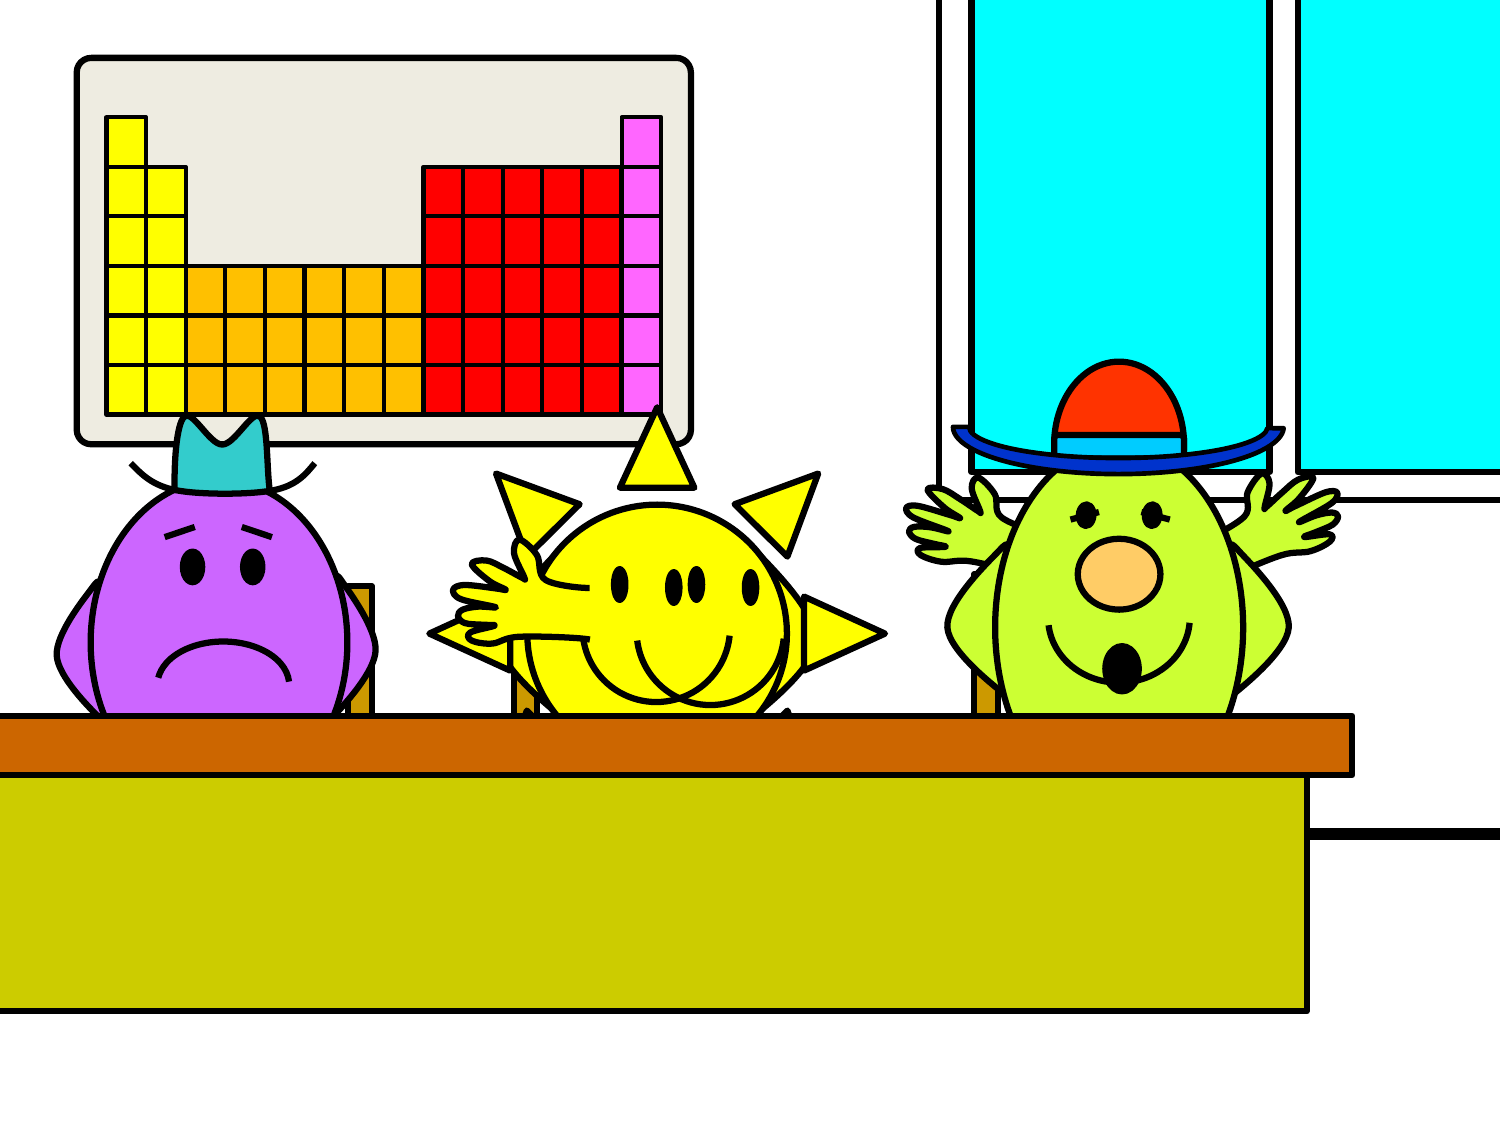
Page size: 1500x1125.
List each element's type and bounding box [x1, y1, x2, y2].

text_box [579, 557, 788, 715]
text_box [1070, 511, 1170, 520]
text_box [0, 0, 1500, 835]
text_box [55, 408, 377, 714]
text_box [636, 557, 785, 706]
text_box [974, 574, 989, 714]
text_box [429, 407, 886, 714]
text_box [952, 361, 1284, 528]
text_box [0, 715, 1353, 1012]
text_box [994, 536, 1244, 714]
text_box [582, 554, 731, 703]
